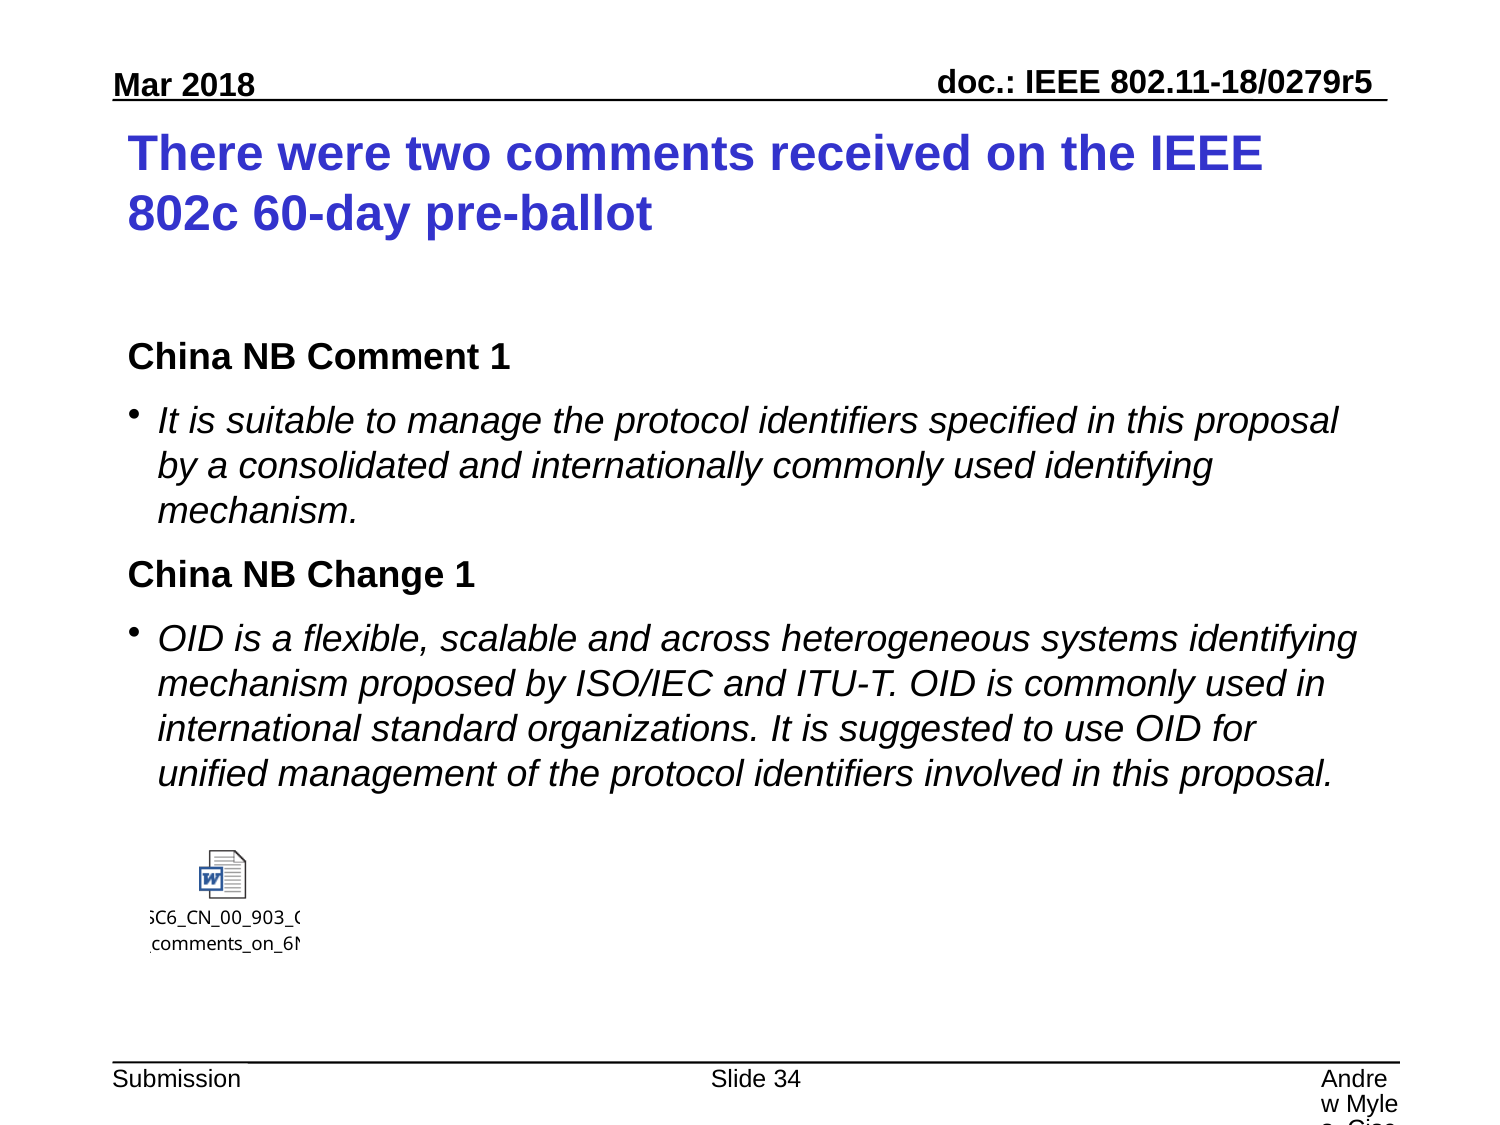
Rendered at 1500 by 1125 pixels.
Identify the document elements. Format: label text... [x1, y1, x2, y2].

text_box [149, 849, 301, 981]
title There were two comments received on the IEEE 802c 60-day pre-ballot [112, 112, 1388, 288]
slide_number Slide 34 [709, 1061, 803, 1093]
footer Andrew Myles, Cisco [1320, 1061, 1402, 1093]
list China NB Comment 1 It is suitable to manage the protocol identifiers specified in this proposal by a consolidated and internationally commonly used identifying mechanism. China NB Change 1 OID is a flexible, scalable and across heterogeneous systems identifying mechanism proposed by ISO/IEC and ITU-T. OID is commonly used in international standard organizations. It is suggested to use OID for unified management of the protocol identifiers involved in this proposal. [112, 324, 1388, 1000]
